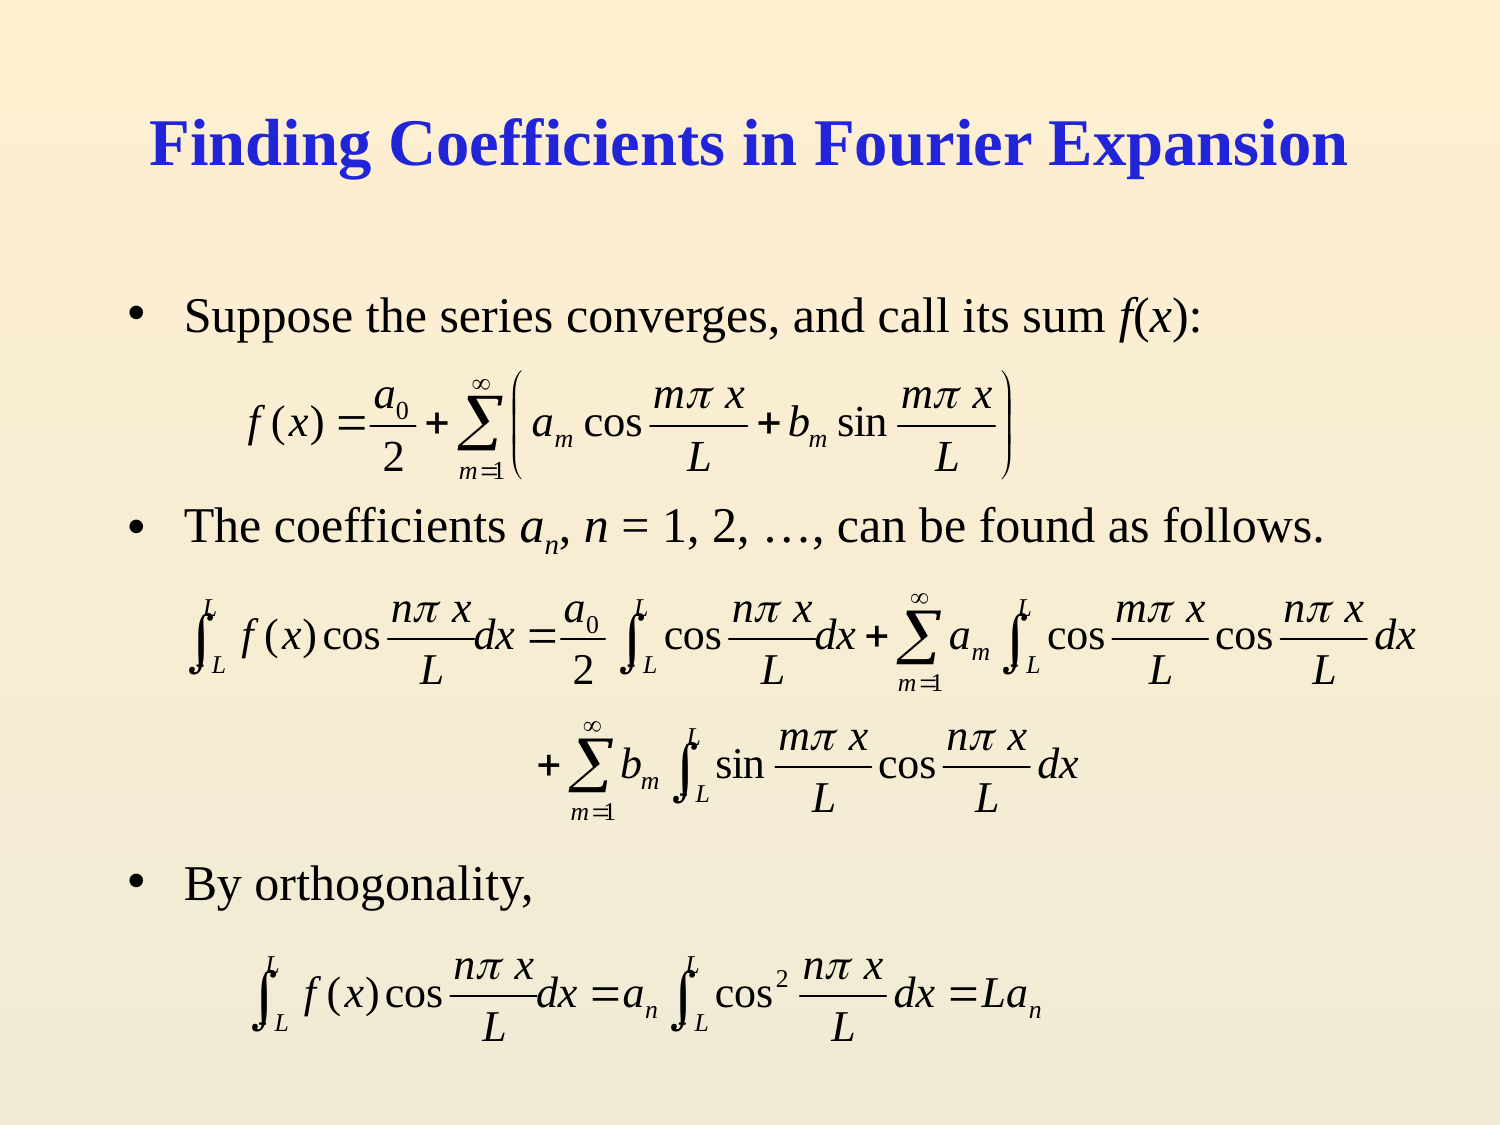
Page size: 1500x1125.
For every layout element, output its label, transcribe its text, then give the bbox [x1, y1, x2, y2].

list Suppose the series converges, and call its sum f(x): The coefficients an, n = 1, 2, …, can be found as follows. By orthogonality, [112, 275, 1463, 1100]
title Finding Coefficients in Fourier Expansion [75, 45, 1425, 233]
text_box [232, 362, 1026, 489]
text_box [174, 574, 1426, 832]
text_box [237, 937, 1052, 1052]
